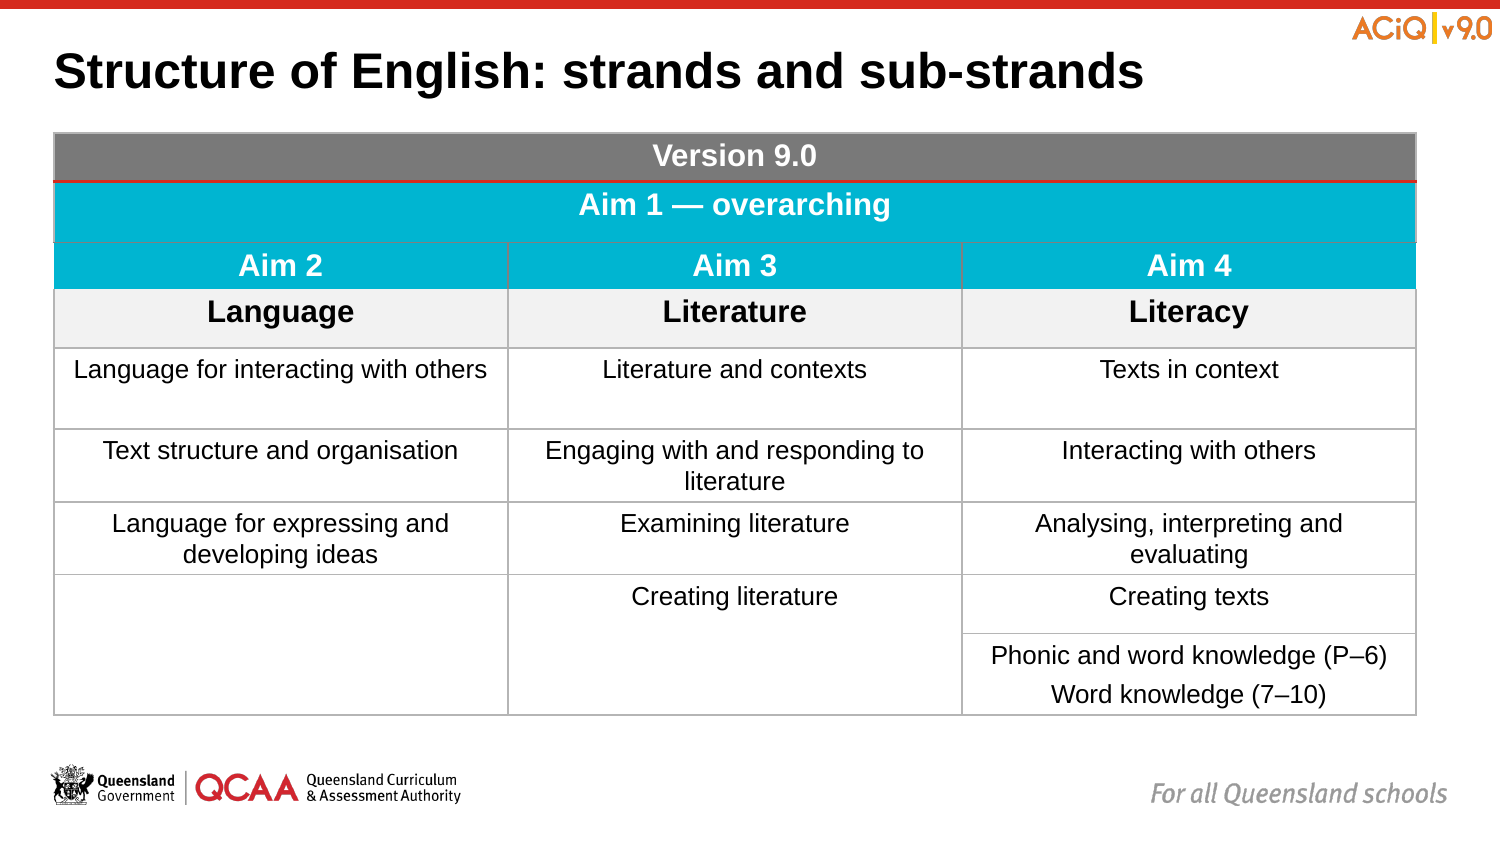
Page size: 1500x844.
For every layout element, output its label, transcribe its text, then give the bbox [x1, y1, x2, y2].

table_cell [55, 575, 507, 714]
table_cell Engaging with and responding to literature [509, 430, 961, 501]
table_cell Phonic and word knowledge (P–6) Word knowledge (7–10) [963, 634, 1415, 714]
table_cell Creating literature [509, 575, 961, 714]
list [54, 134, 1447, 726]
table_cell Aim 3 [509, 243, 961, 289]
table_cell Text structure and organisation [55, 430, 507, 501]
picture [49, 764, 462, 805]
table_cell Literacy [963, 289, 1415, 347]
picture [1151, 782, 1447, 806]
table_cell Language [55, 289, 507, 347]
table_cell Aim 2 [54, 243, 507, 289]
table_header Version 9.0 [55, 134, 1415, 180]
title Structure of English: strands and sub-strands [53, 45, 1448, 105]
table_cell Language for expressing and developing ideas [55, 503, 507, 574]
table_cell Examining literature [509, 503, 961, 574]
table_cell Literature and contexts [509, 349, 961, 428]
table_cell Language for interacting with others [55, 349, 507, 428]
table_cell Aim 4 [963, 243, 1416, 289]
table_cell Interacting with others [963, 430, 1415, 501]
table_cell Analysing, interpreting and evaluating [963, 503, 1415, 574]
table_cell Literature [509, 289, 961, 347]
picture [1352, 12, 1492, 44]
table_cell Creating texts [963, 575, 1415, 633]
table_cell Aim 1 — overarching [55, 183, 1415, 242]
table_cell Texts in context [963, 349, 1415, 428]
